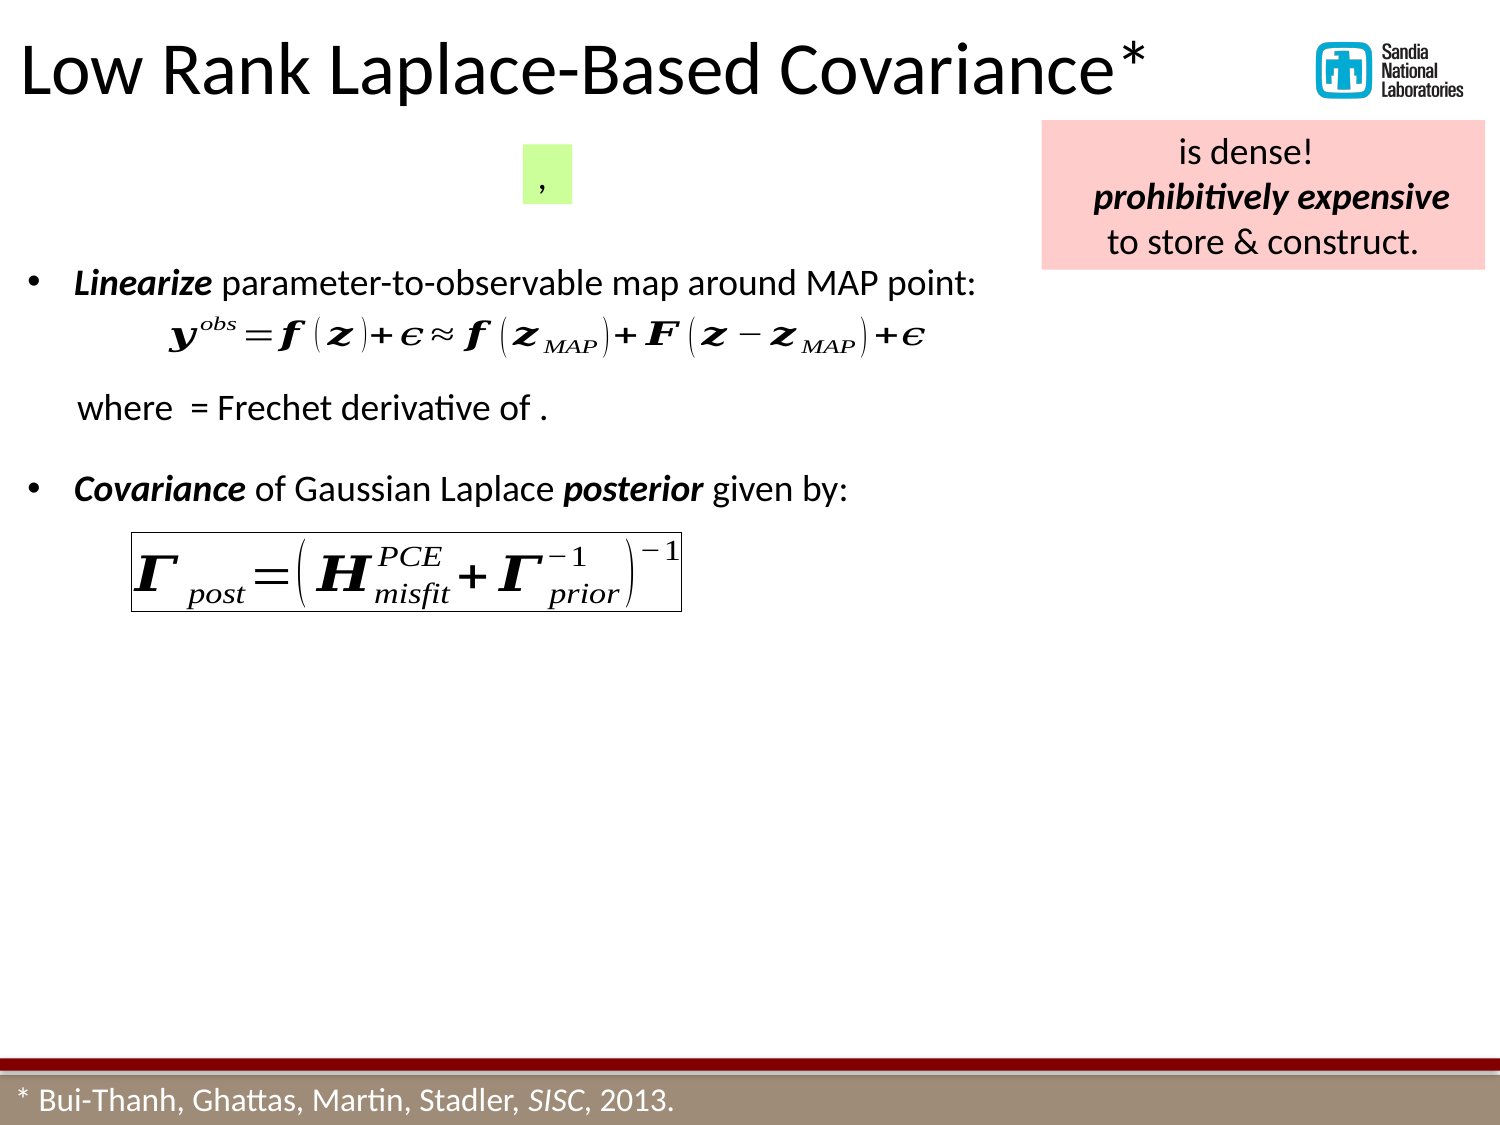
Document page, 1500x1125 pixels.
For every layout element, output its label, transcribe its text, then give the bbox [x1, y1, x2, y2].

text_box Covariance of Gaussian Laplace posterior given by: [12, 457, 1275, 517]
text_box Low Rank Laplace-Based Covariance* [5, 12, 1250, 89]
text_box Linearize parameter-to-observable map around MAP point: [12, 160, 1325, 311]
picture [1312, 37, 1467, 105]
text_box * Bui-Thanh, Ghattas, Martin, Stadler, SISC, 2013. [0, 1071, 875, 1125]
